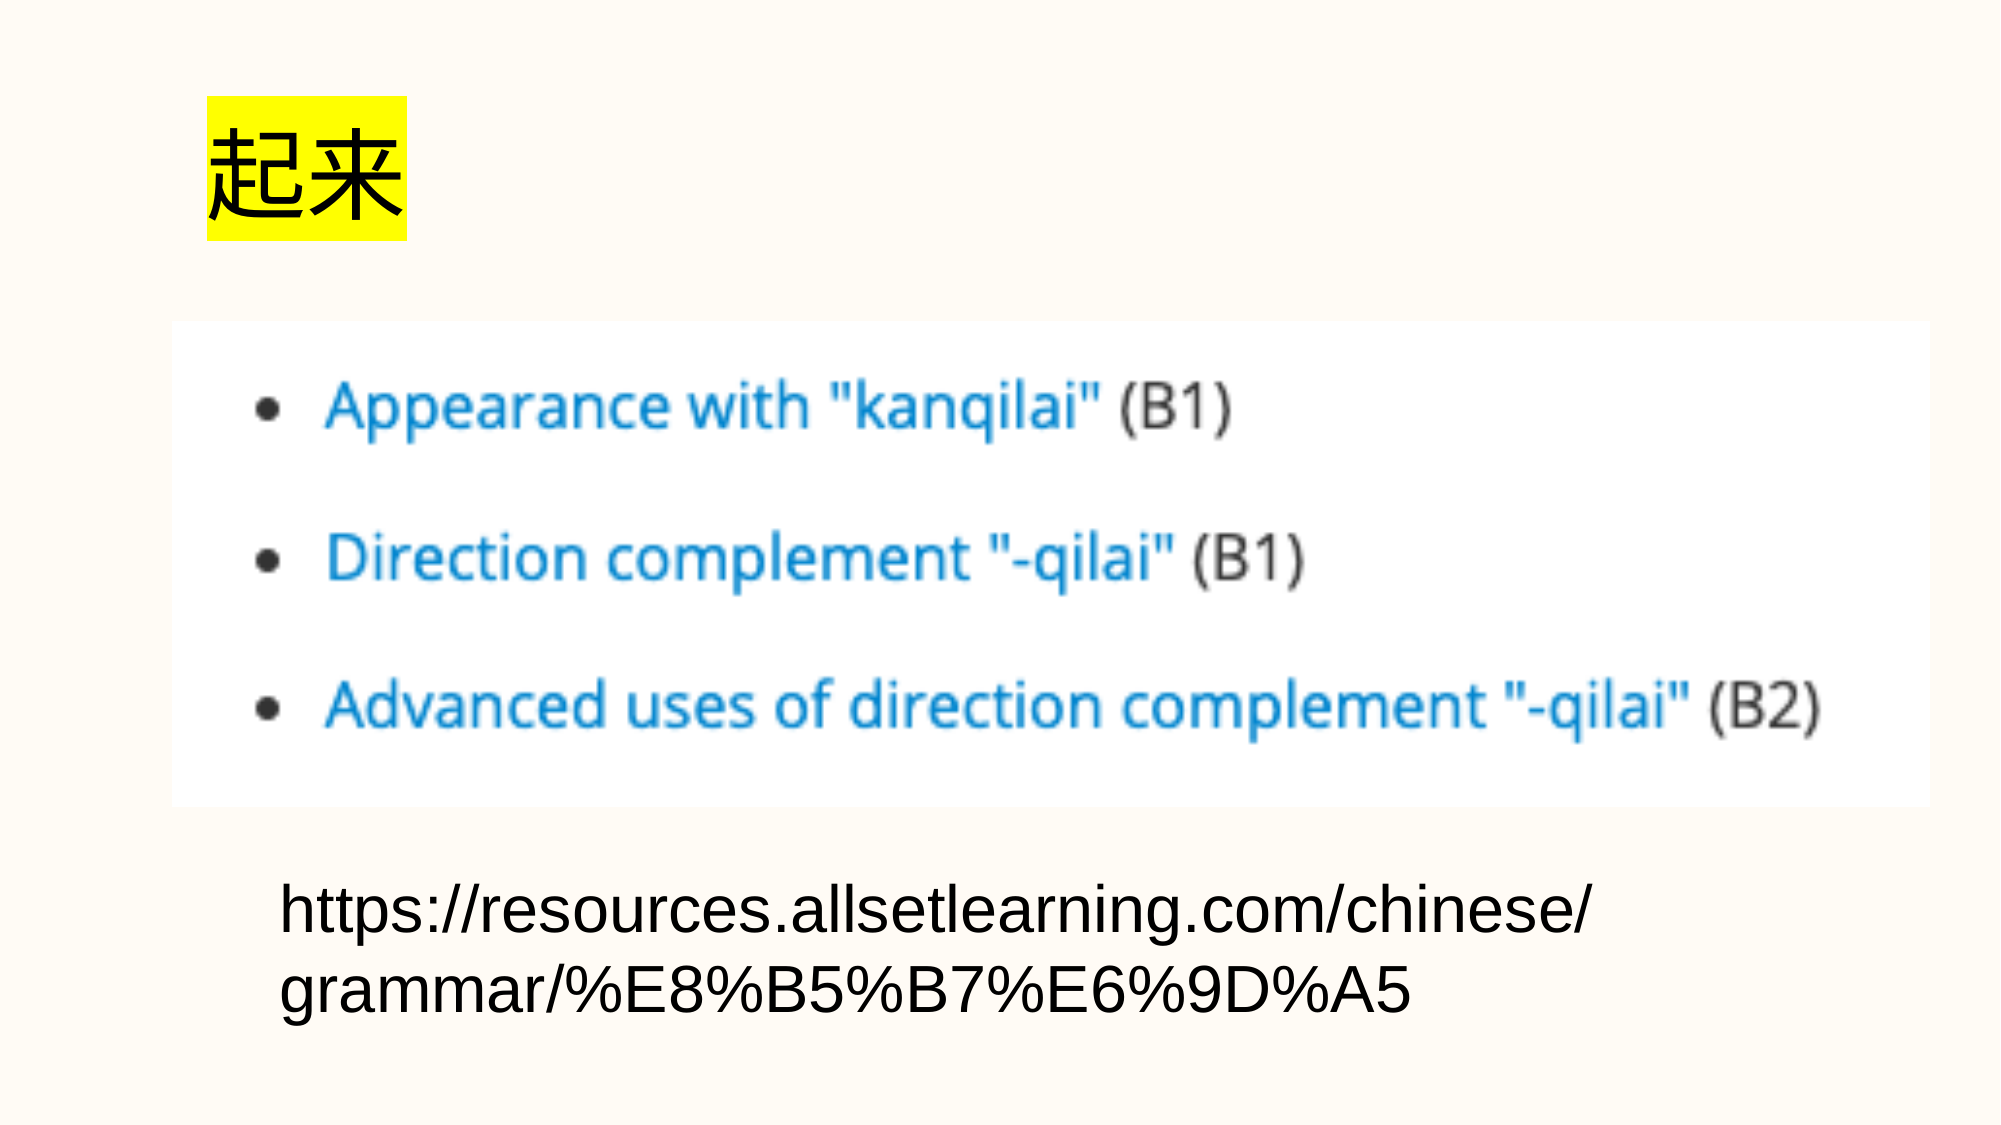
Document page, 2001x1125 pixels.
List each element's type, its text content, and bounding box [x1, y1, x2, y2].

text_box 起来 [191, 104, 937, 240]
picture [172, 321, 1930, 807]
text_box https://resources.allsetlearning.com/chinese/grammar/%E8%B5%B7%E6%9D%A5 [265, 858, 1838, 1033]
